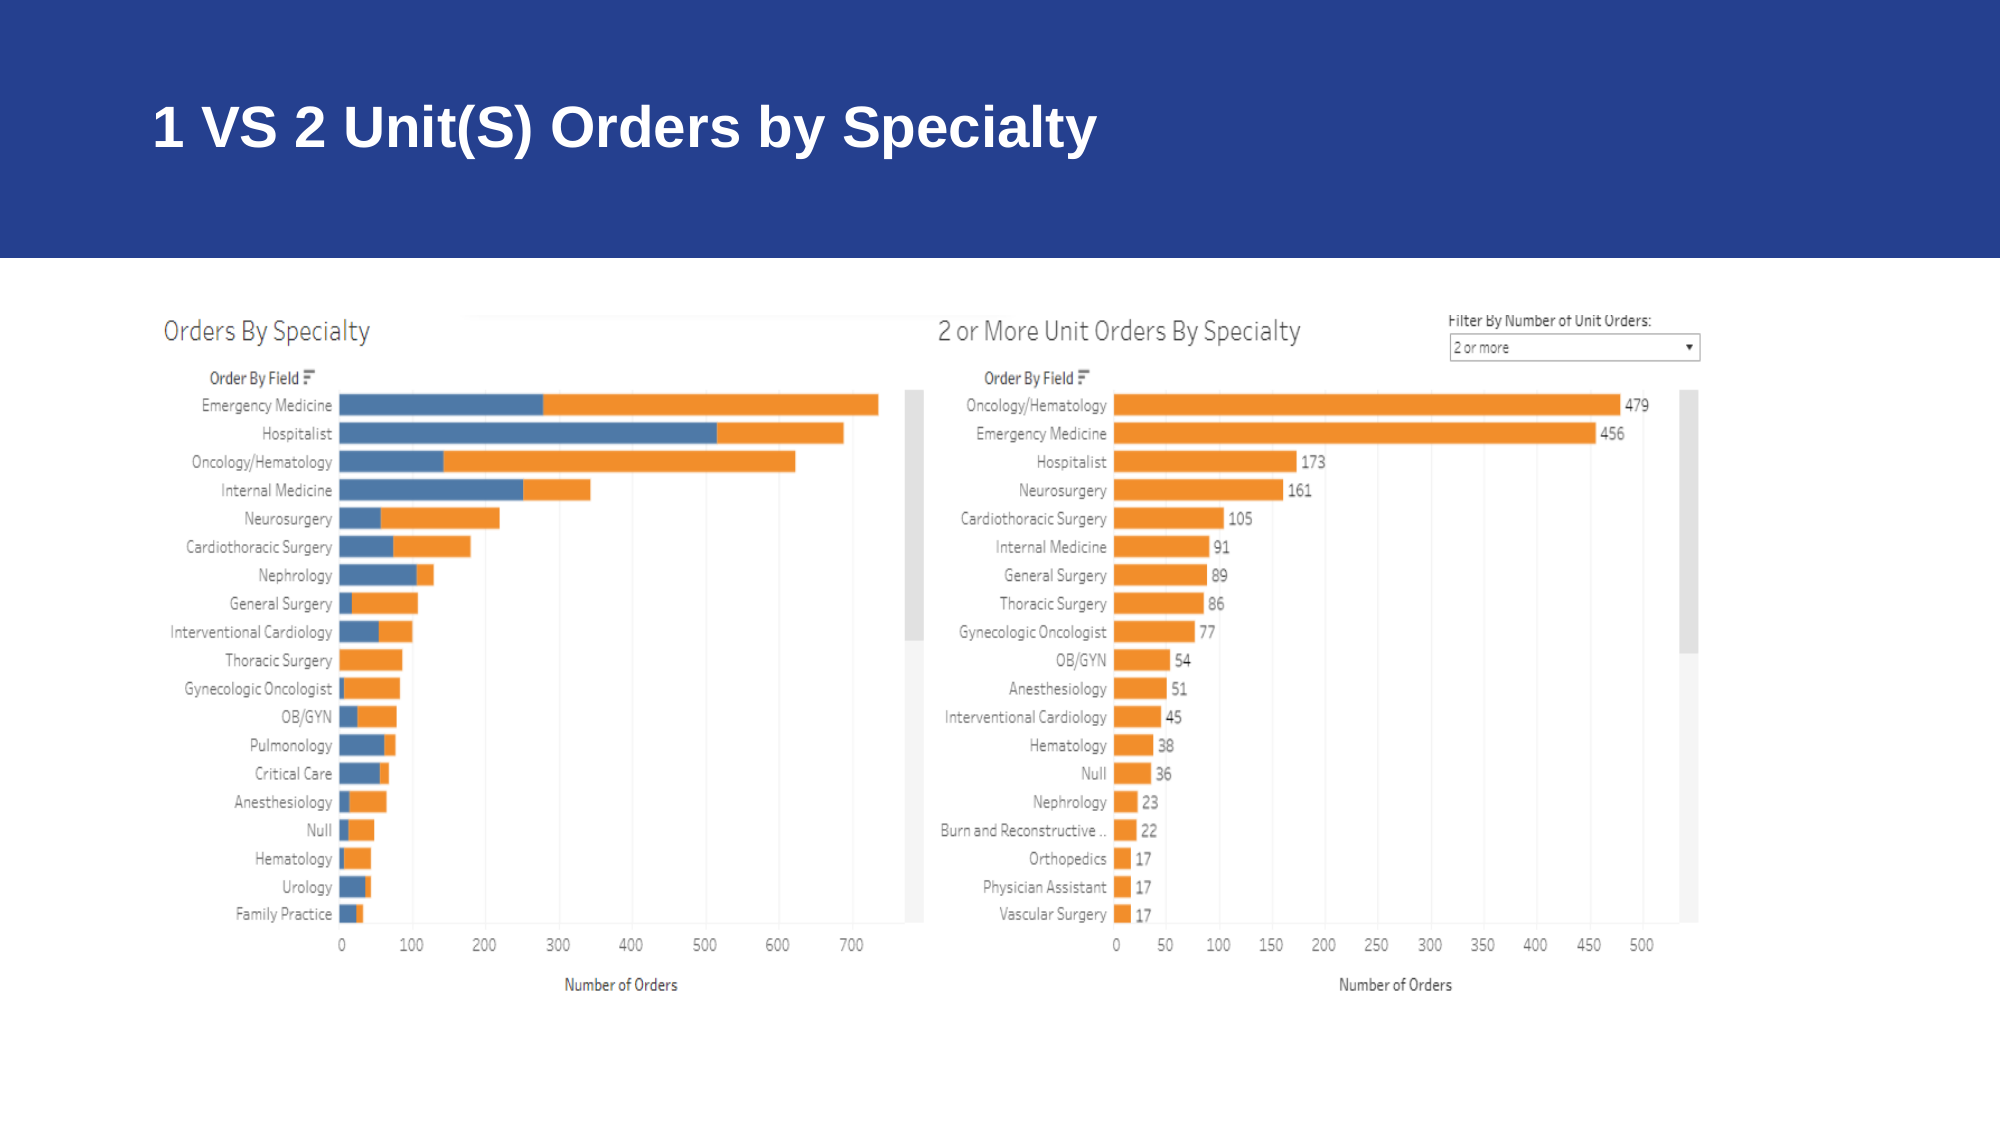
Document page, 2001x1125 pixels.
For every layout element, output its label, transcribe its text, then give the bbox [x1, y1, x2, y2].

picture [137, 315, 1863, 1066]
title 1 VS 2 Unit(S) Orders by Specialty [137, 20, 1863, 238]
